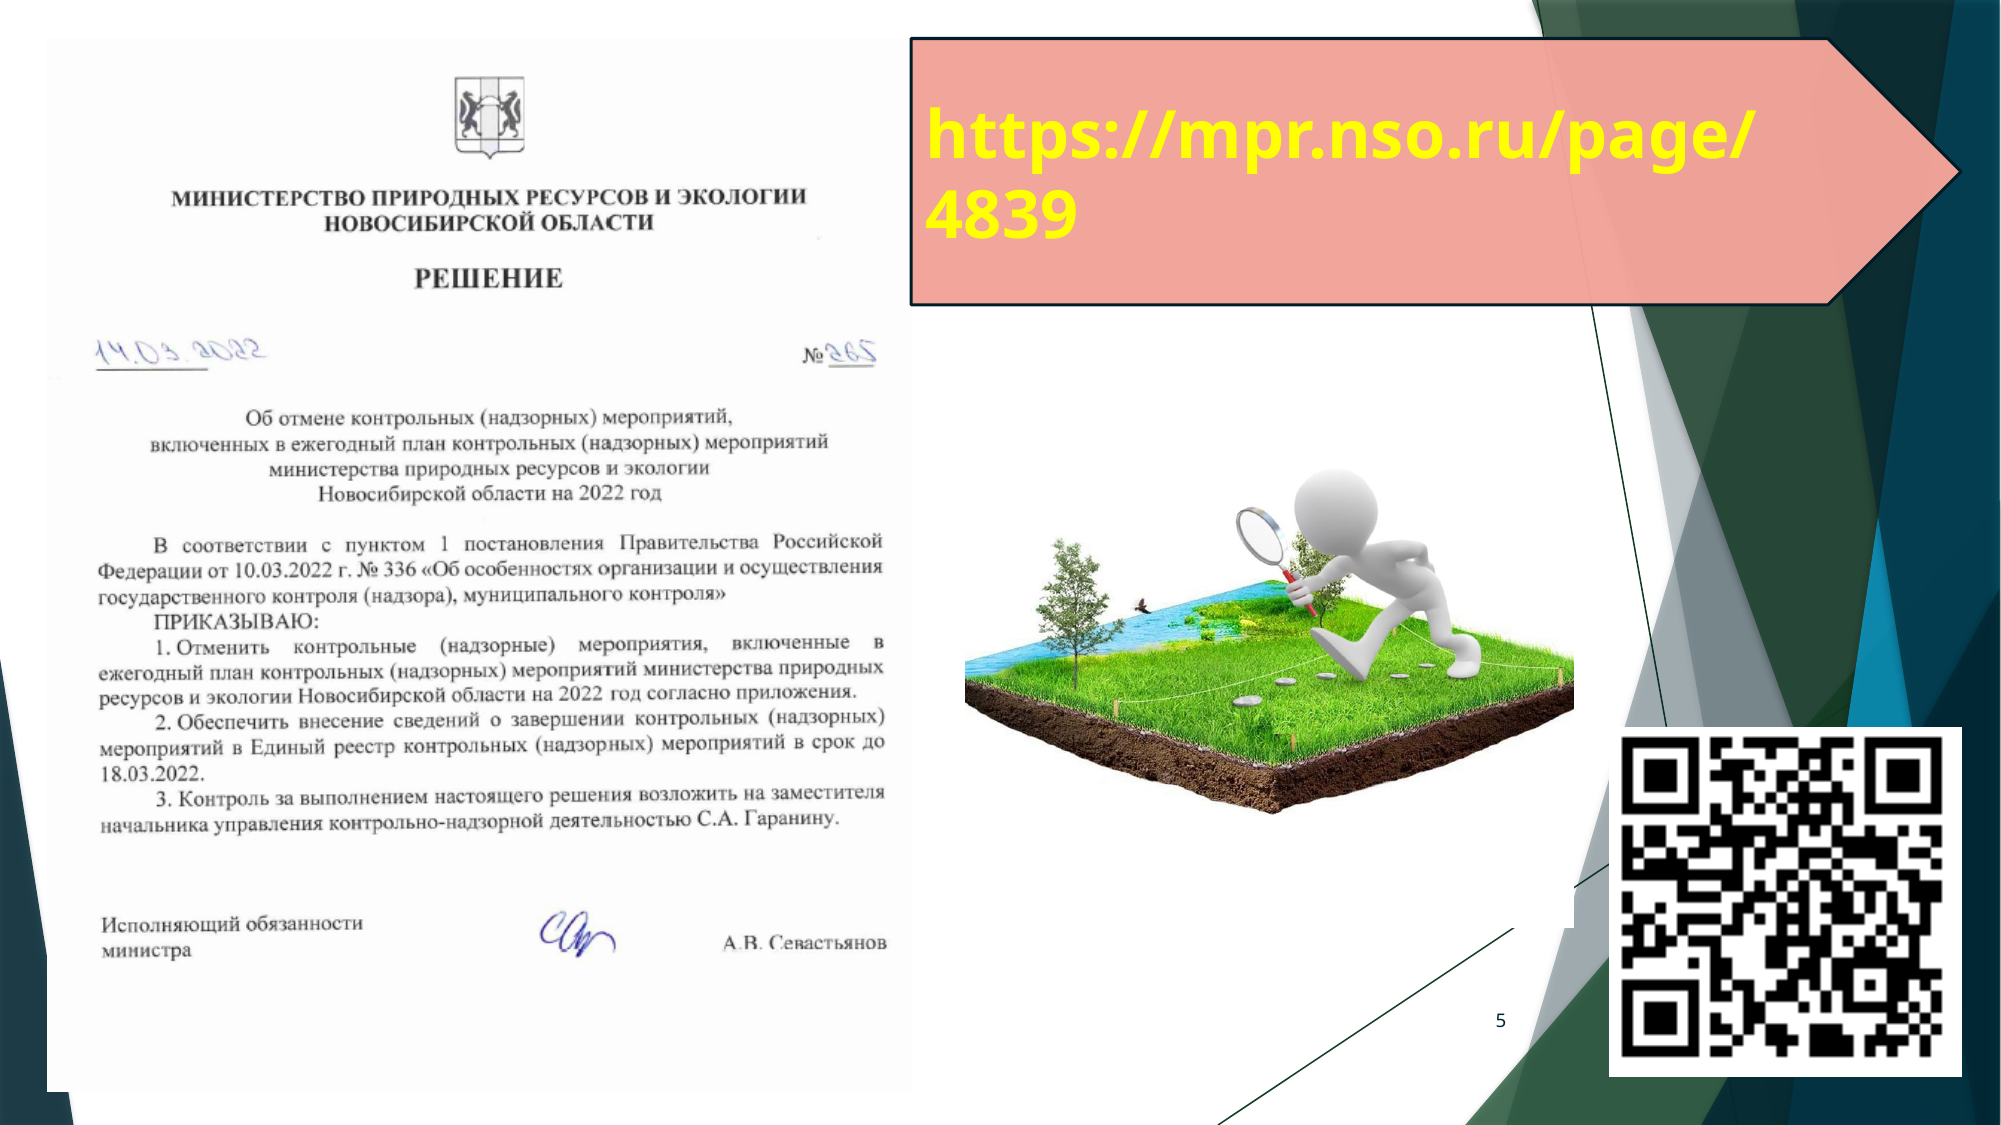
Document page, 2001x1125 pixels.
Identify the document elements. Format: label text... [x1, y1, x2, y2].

picture [1608, 727, 1961, 1078]
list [47, 37, 912, 1093]
slide_number 5 [1409, 991, 1522, 1051]
text_box https://mpr.nso.ru/page/4839 [911, 36, 1963, 307]
picture [964, 318, 1574, 928]
